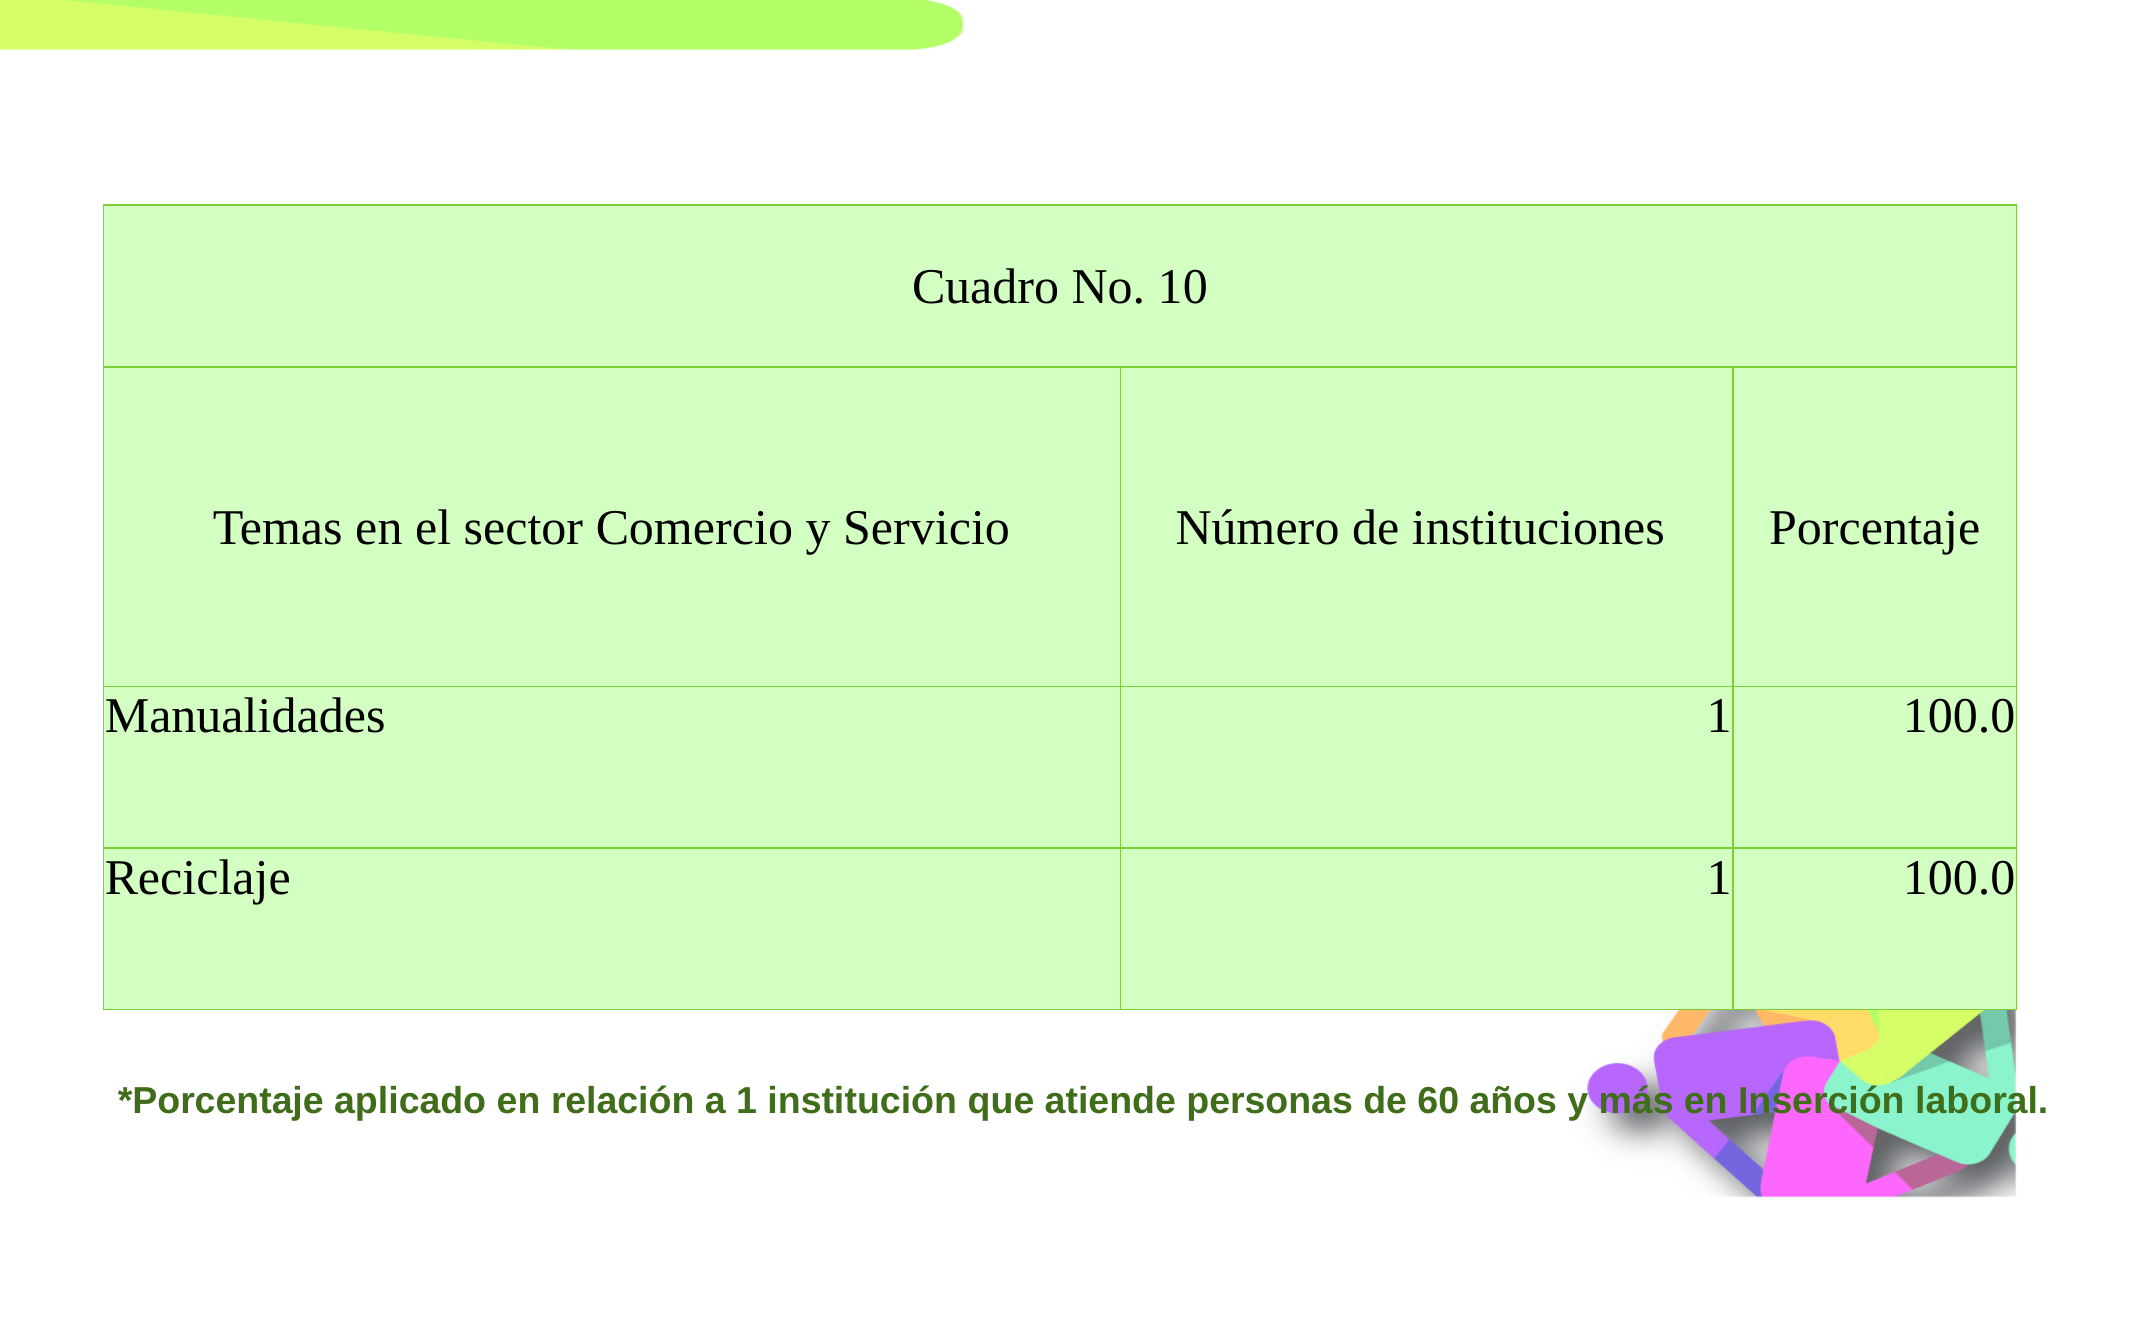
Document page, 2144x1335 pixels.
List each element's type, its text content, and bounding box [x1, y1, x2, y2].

table_cell Manualidades [104, 687, 1120, 847]
table_cell 1 [1121, 687, 1732, 847]
table_cell Porcentaje [1734, 368, 2016, 686]
table_cell 100.0 [1734, 687, 2016, 847]
table_cell 100.0 [1734, 849, 2016, 1009]
table_header Cuadro No. 10 [104, 206, 2016, 366]
table_cell Número de instituciones [1121, 368, 1732, 686]
text_box *Porcentaje aplicado en relación a 1 institución que atiende personas de 60 años y más en Inserción laboral. [103, 1068, 2076, 1129]
table_cell 1 [1121, 849, 1732, 1009]
table_cell Temas en el sector Comercio y Servicio [104, 368, 1120, 686]
table_cell Reciclaje [104, 849, 1120, 1009]
